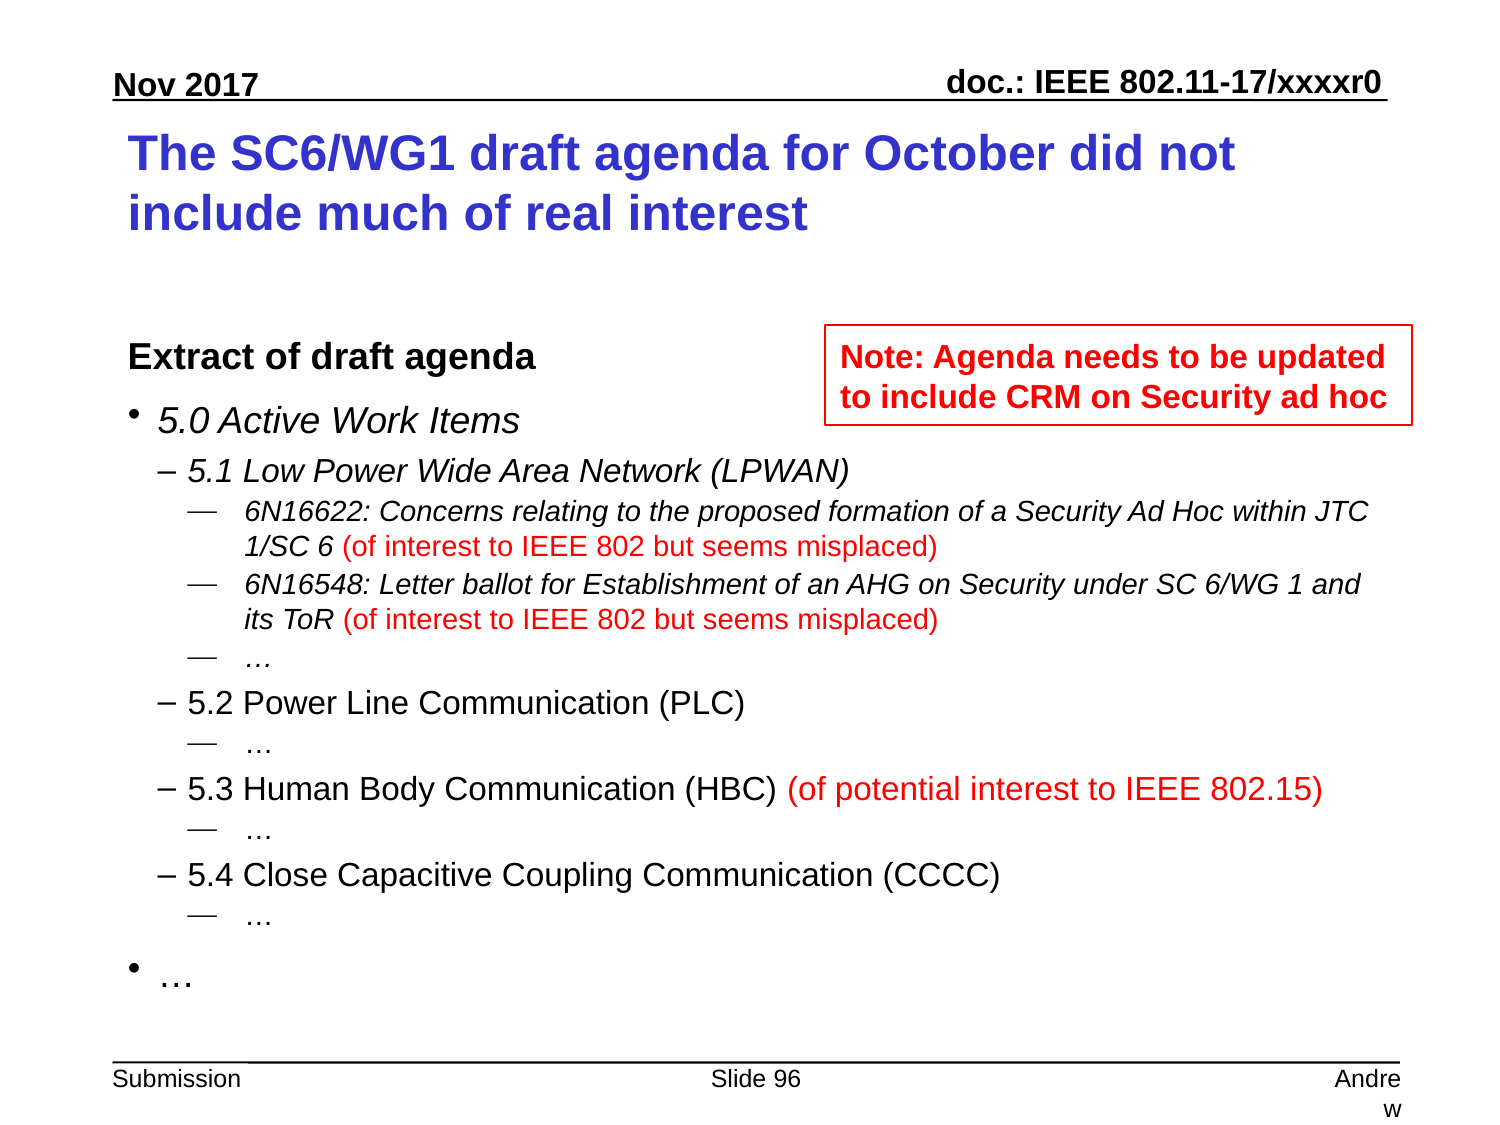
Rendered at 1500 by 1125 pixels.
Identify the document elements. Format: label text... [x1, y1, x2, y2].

title The SC6/WG1 draft agenda for October did not include much of real interest [112, 112, 1388, 288]
text_box Note: Agenda needs to be updated to include CRM on Security ad hoc [824, 324, 1413, 425]
slide_number Slide 96 [709, 1061, 803, 1093]
footer Andrew Myles, Cisco [1320, 1061, 1402, 1093]
list Extract of draft agenda 5.0 Active Work Items 5.1 Low Power Wide Area Network (LPWAN) 6N16622: Concerns relating to the proposed formation of a Security Ad Hoc within JTC 1/SC 6 (of interest to IEEE 802 but seems misplaced) 6N16548: Letter ballot for Establishment of an AHG on Security under SC 6/WG 1 and its ToR (of interest to IEEE 802 but seems misplaced) … 5.2 Power Line Communication (PLC) … 5.3 Human Body Communication (HBC) (of potential interest to IEEE 802.15) … 5.4 Close Capacitive Coupling Communication (CCCC) … … [112, 324, 1388, 1000]
